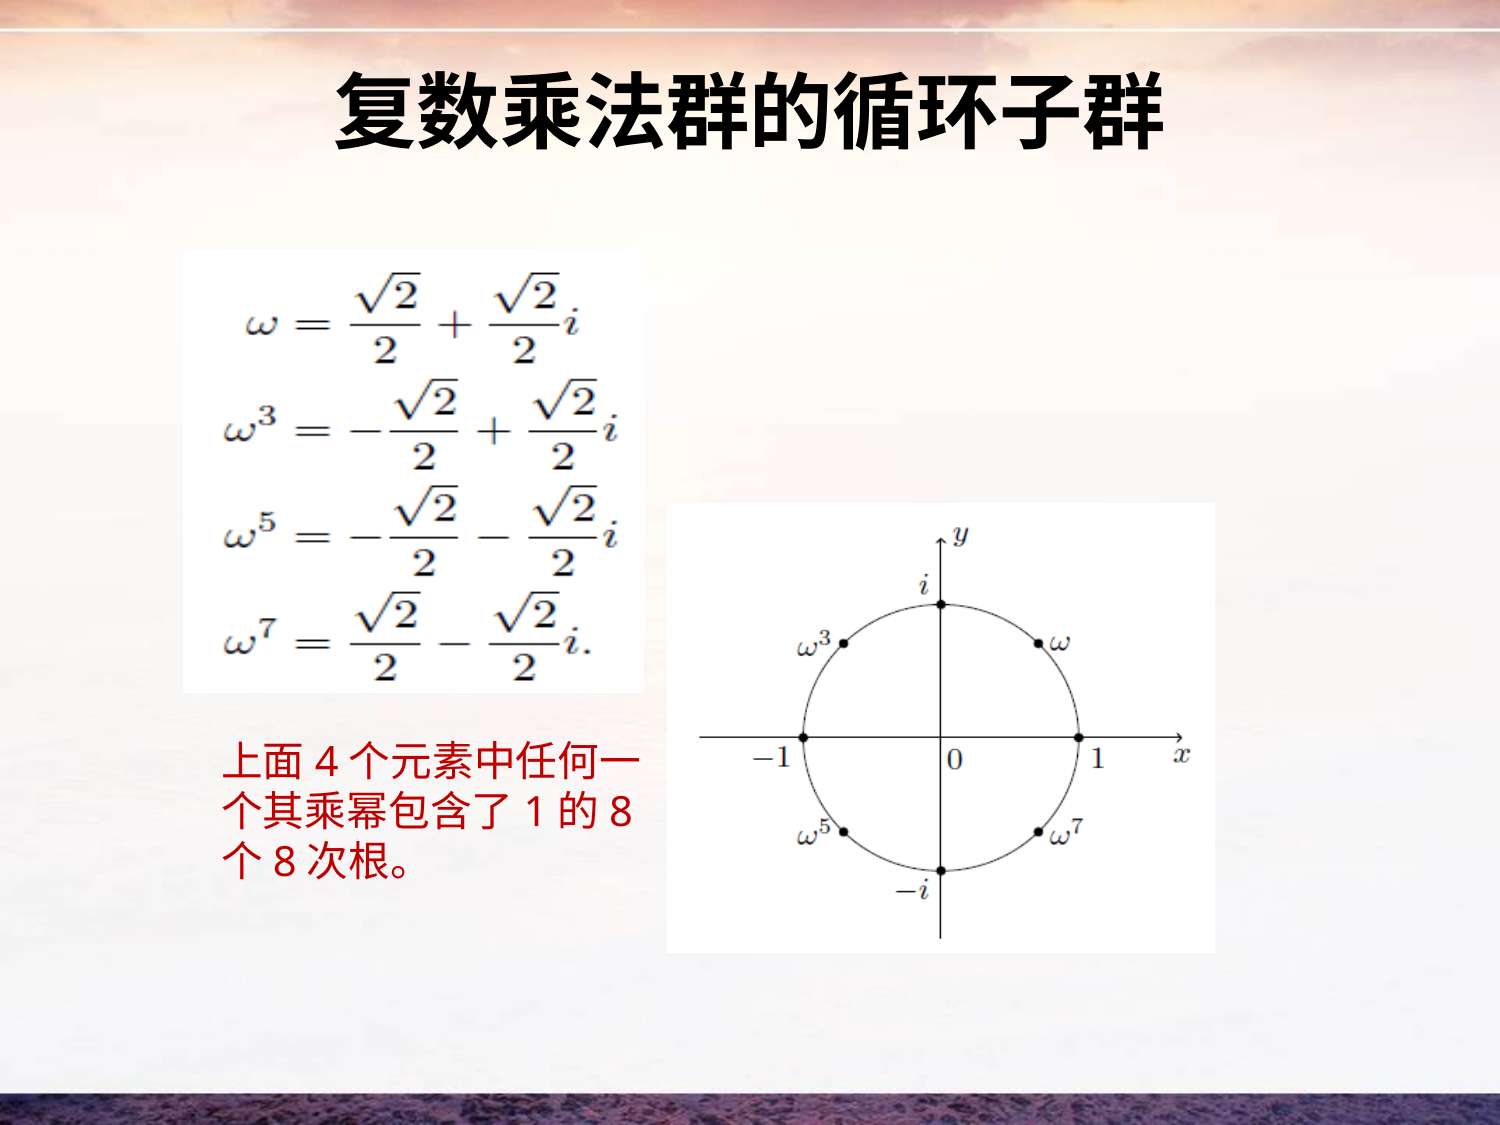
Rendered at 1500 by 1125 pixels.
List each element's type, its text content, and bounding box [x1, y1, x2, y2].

picture [0, 0, 1500, 1125]
text_box 上面4个元素中任何一个其乘幂包含了1的8个8次根。 [206, 727, 661, 893]
title 复数乘法群的循环子群 [75, 45, 1425, 173]
